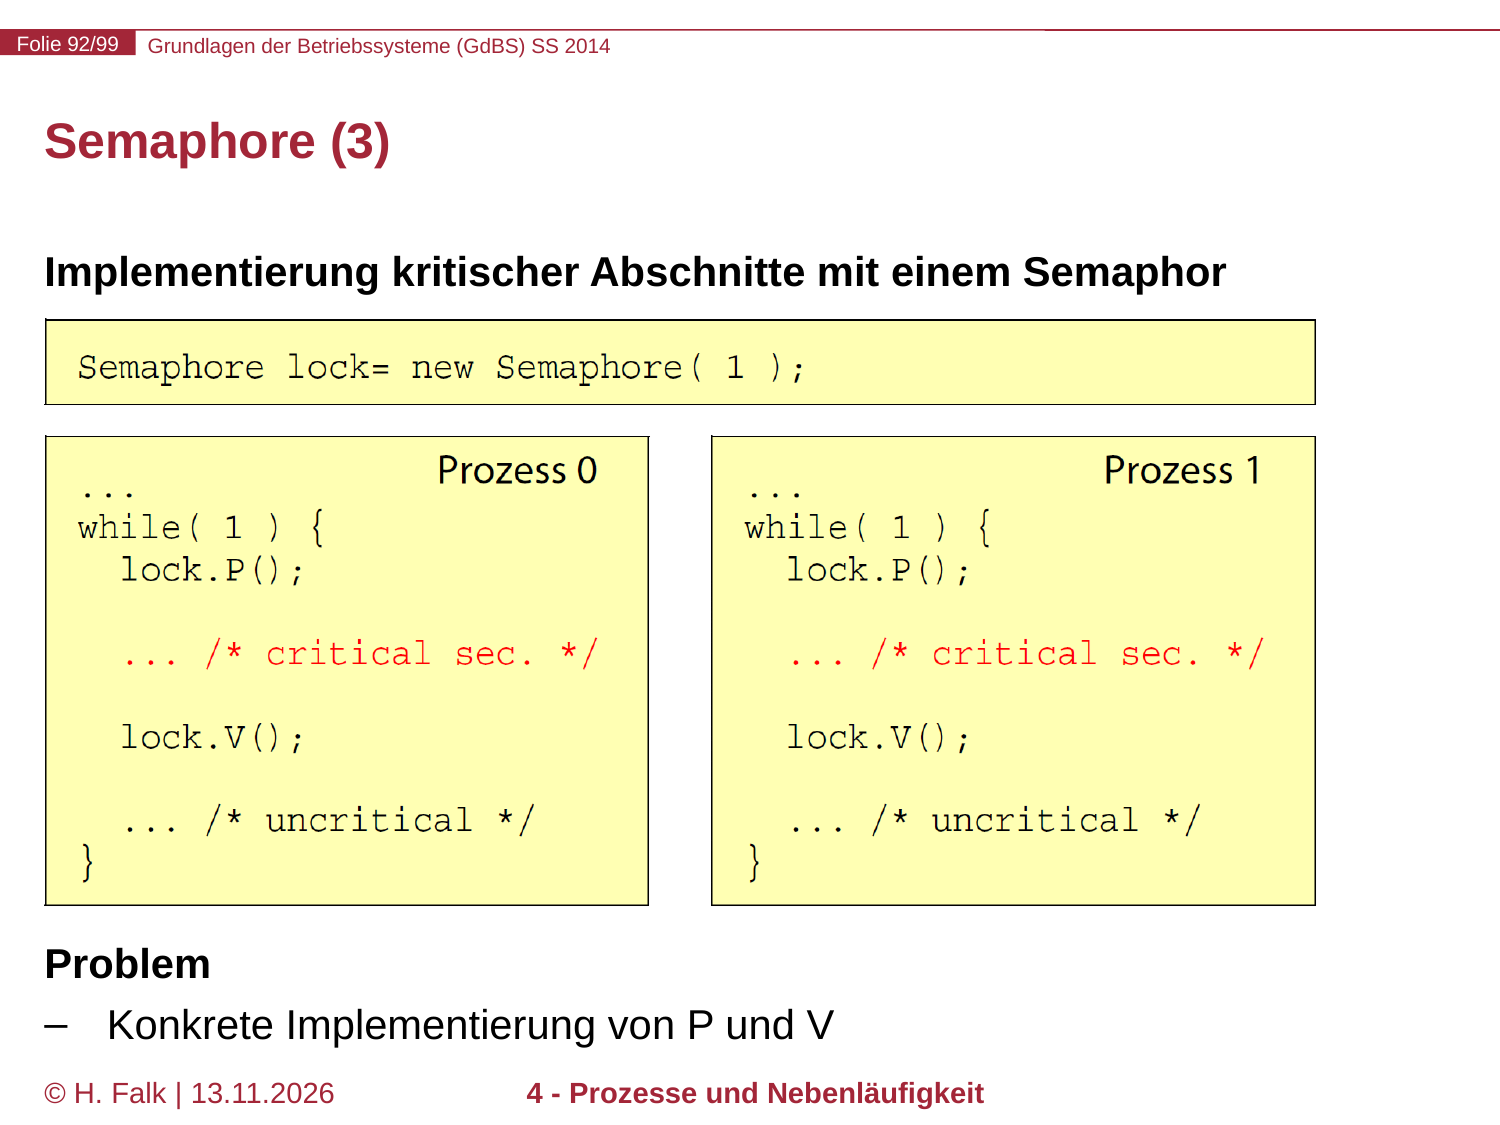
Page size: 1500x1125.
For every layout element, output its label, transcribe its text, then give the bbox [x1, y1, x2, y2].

picture [40, 314, 1319, 909]
list Implementierung kritischer Abschnitte mit einem Semaphor Problem Konkrete Implementierung von P und V [29, 227, 1471, 1047]
title Semaphore (3) [29, 90, 1471, 198]
footer 4 - Prozesse und Nebenläufigkeit [301, 1066, 1211, 1125]
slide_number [29, 1066, 301, 1125]
